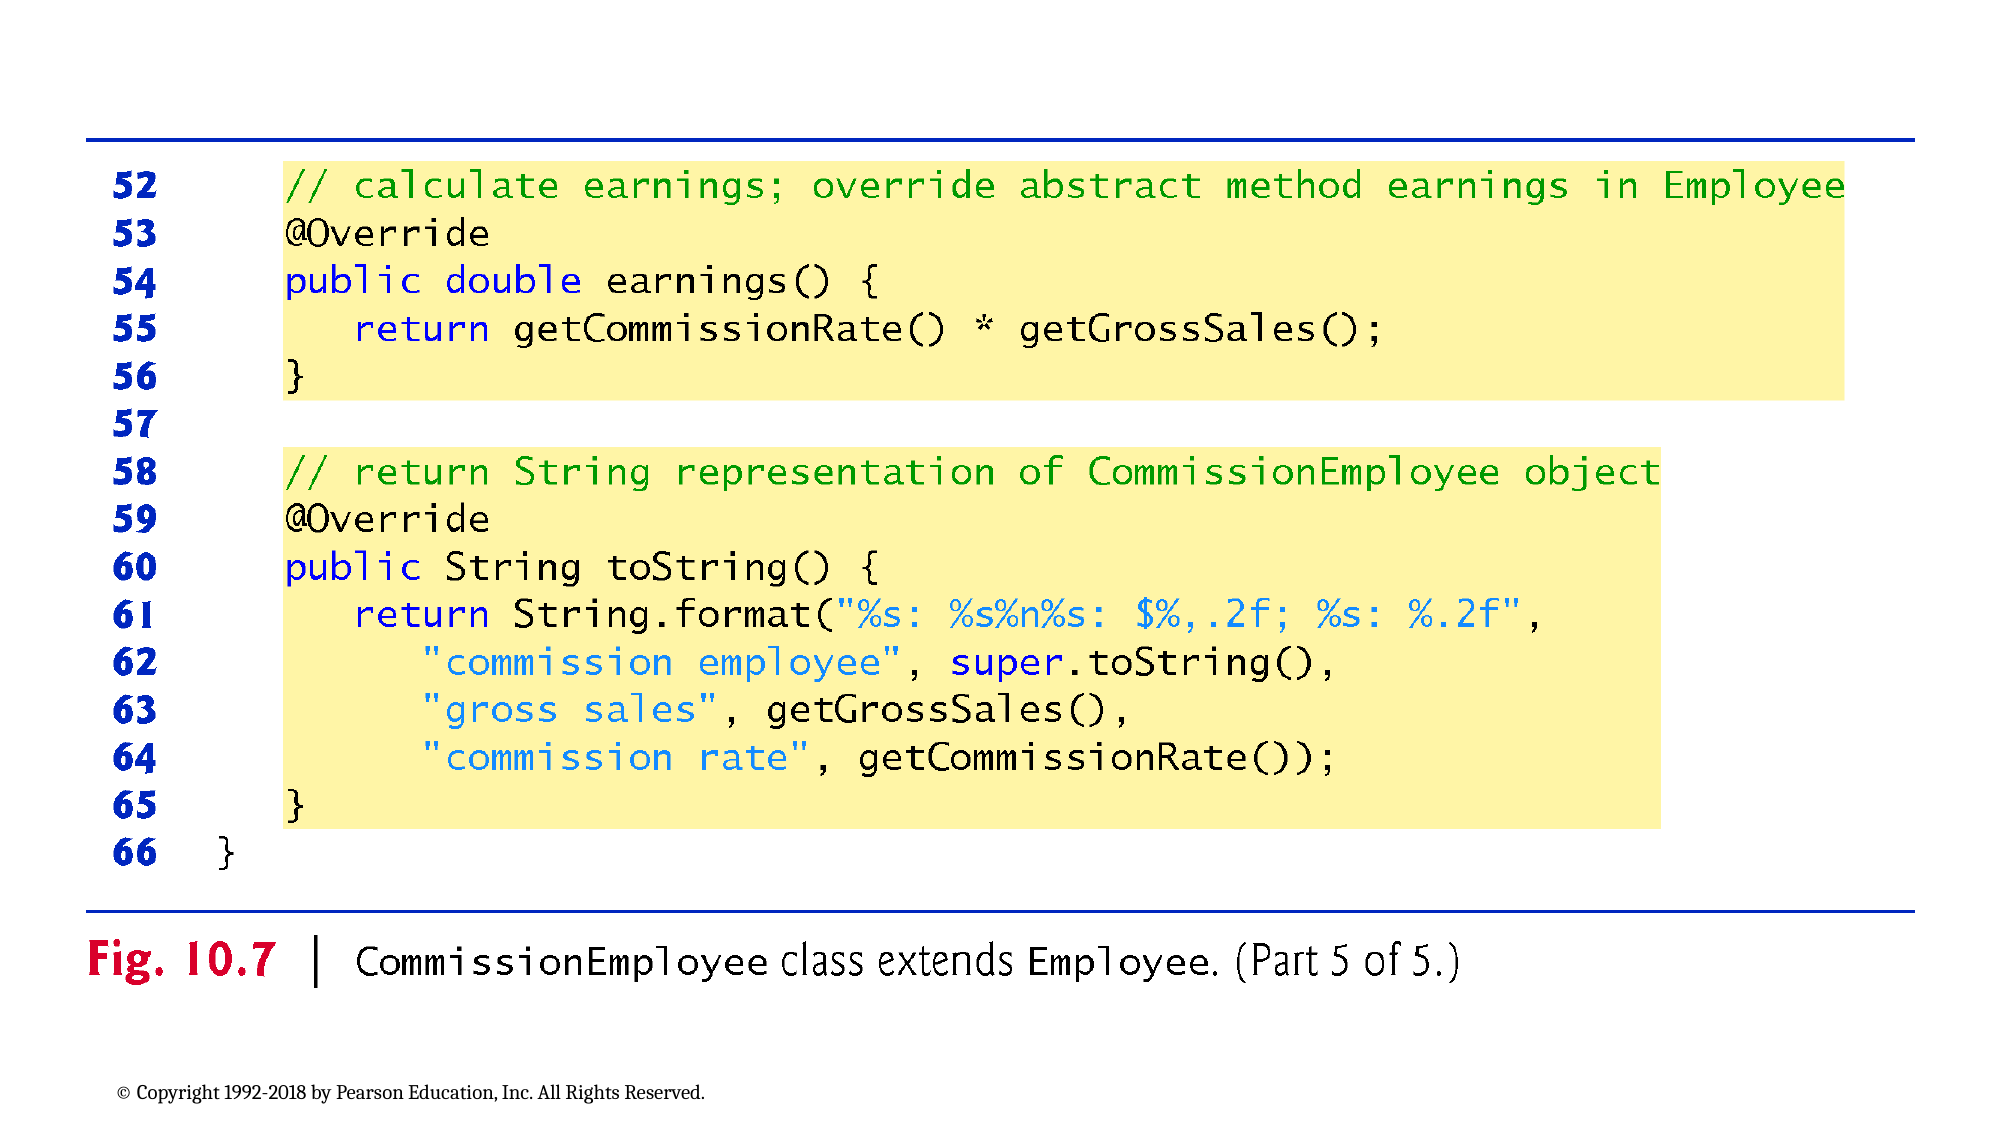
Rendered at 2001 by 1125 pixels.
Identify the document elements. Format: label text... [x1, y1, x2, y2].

picture [0, 51, 2000, 1073]
footer © Copyright 1992-2018 by Pearson Education, Inc. All Rights Reserved. [99, 1085, 1473, 1112]
